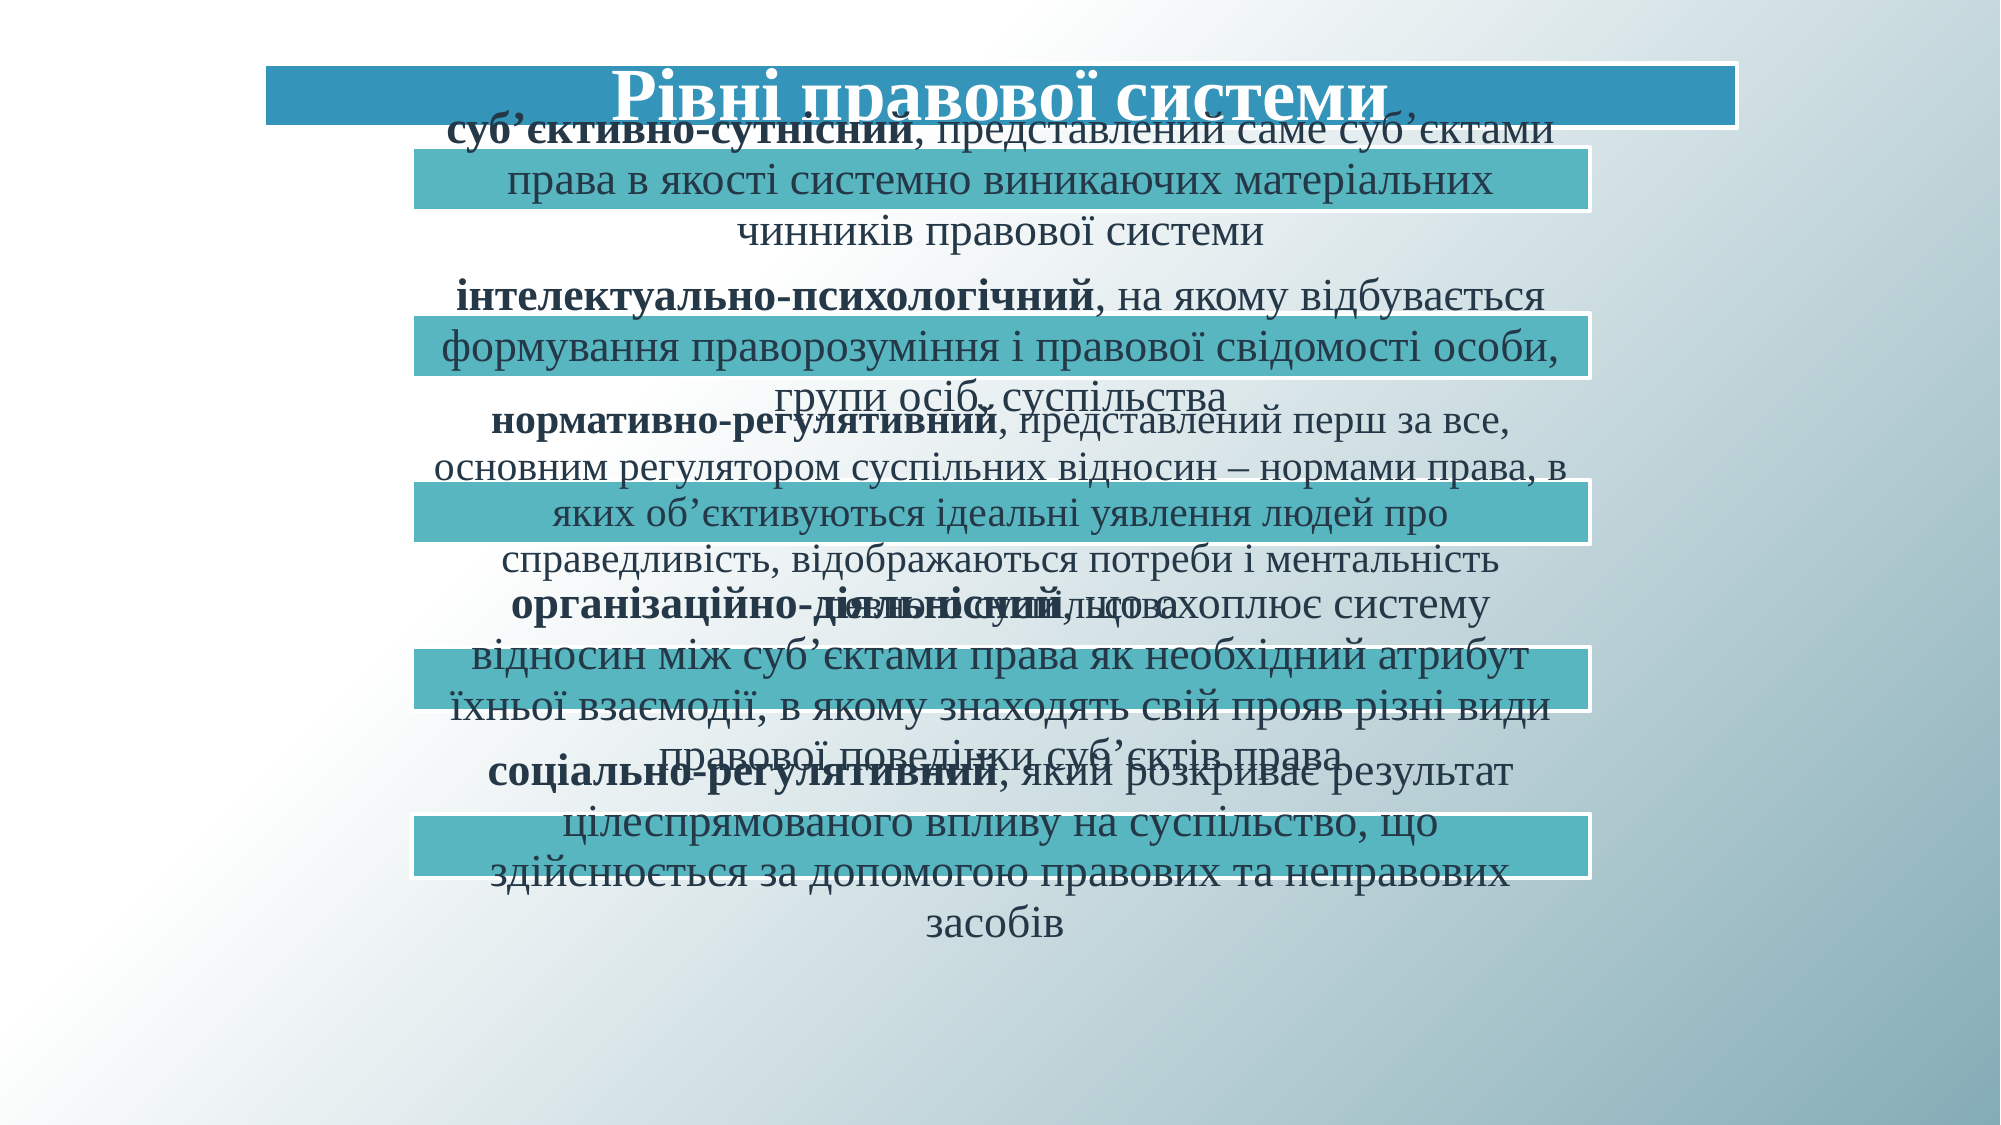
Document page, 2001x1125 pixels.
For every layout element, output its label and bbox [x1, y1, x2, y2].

list [79, 63, 1922, 1046]
